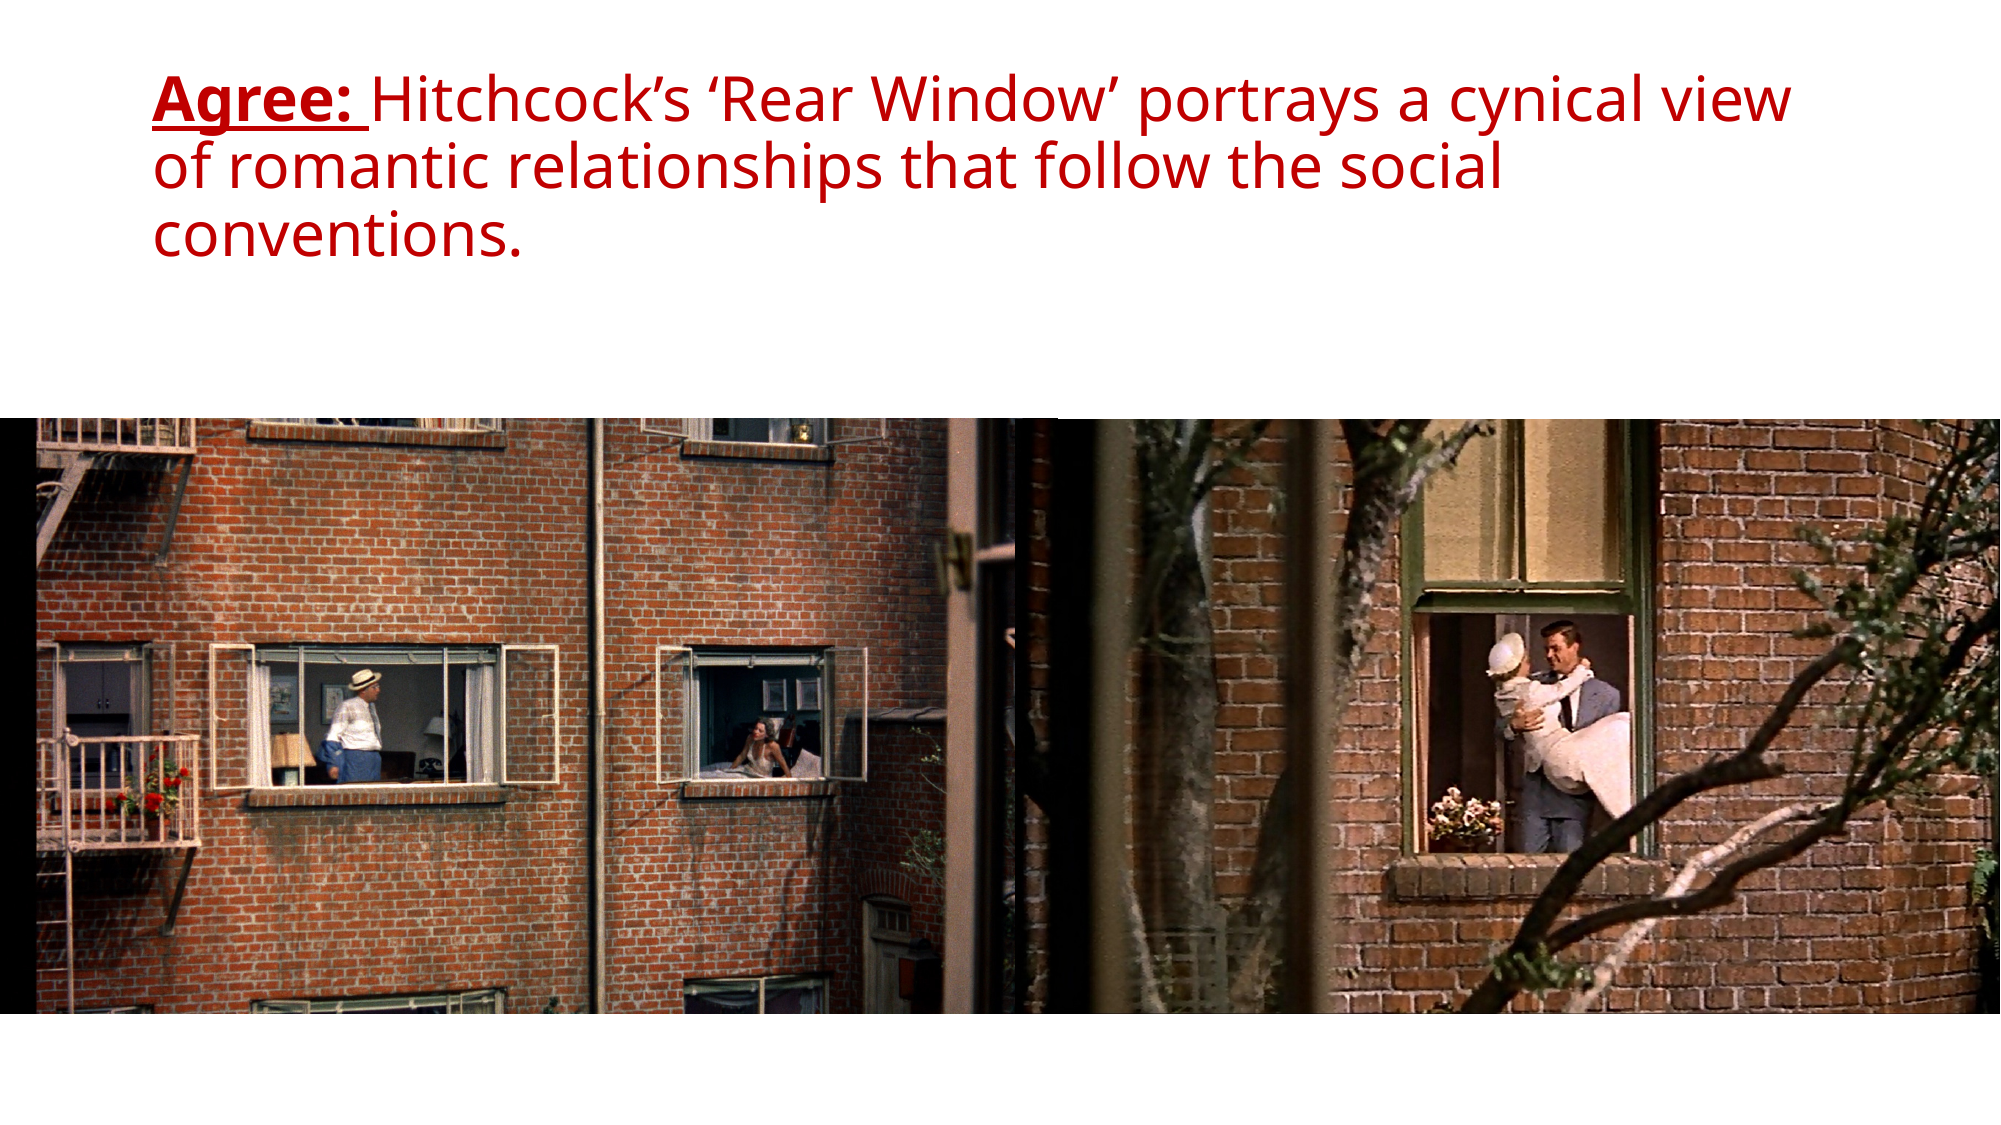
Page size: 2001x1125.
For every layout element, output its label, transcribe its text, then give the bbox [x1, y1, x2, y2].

picture [0, 418, 2000, 1014]
title Agree: Hitchcock’s ‘Rear Window’ portrays a cynical view of romantic relationships that follow the social conventions. [137, 59, 1863, 278]
